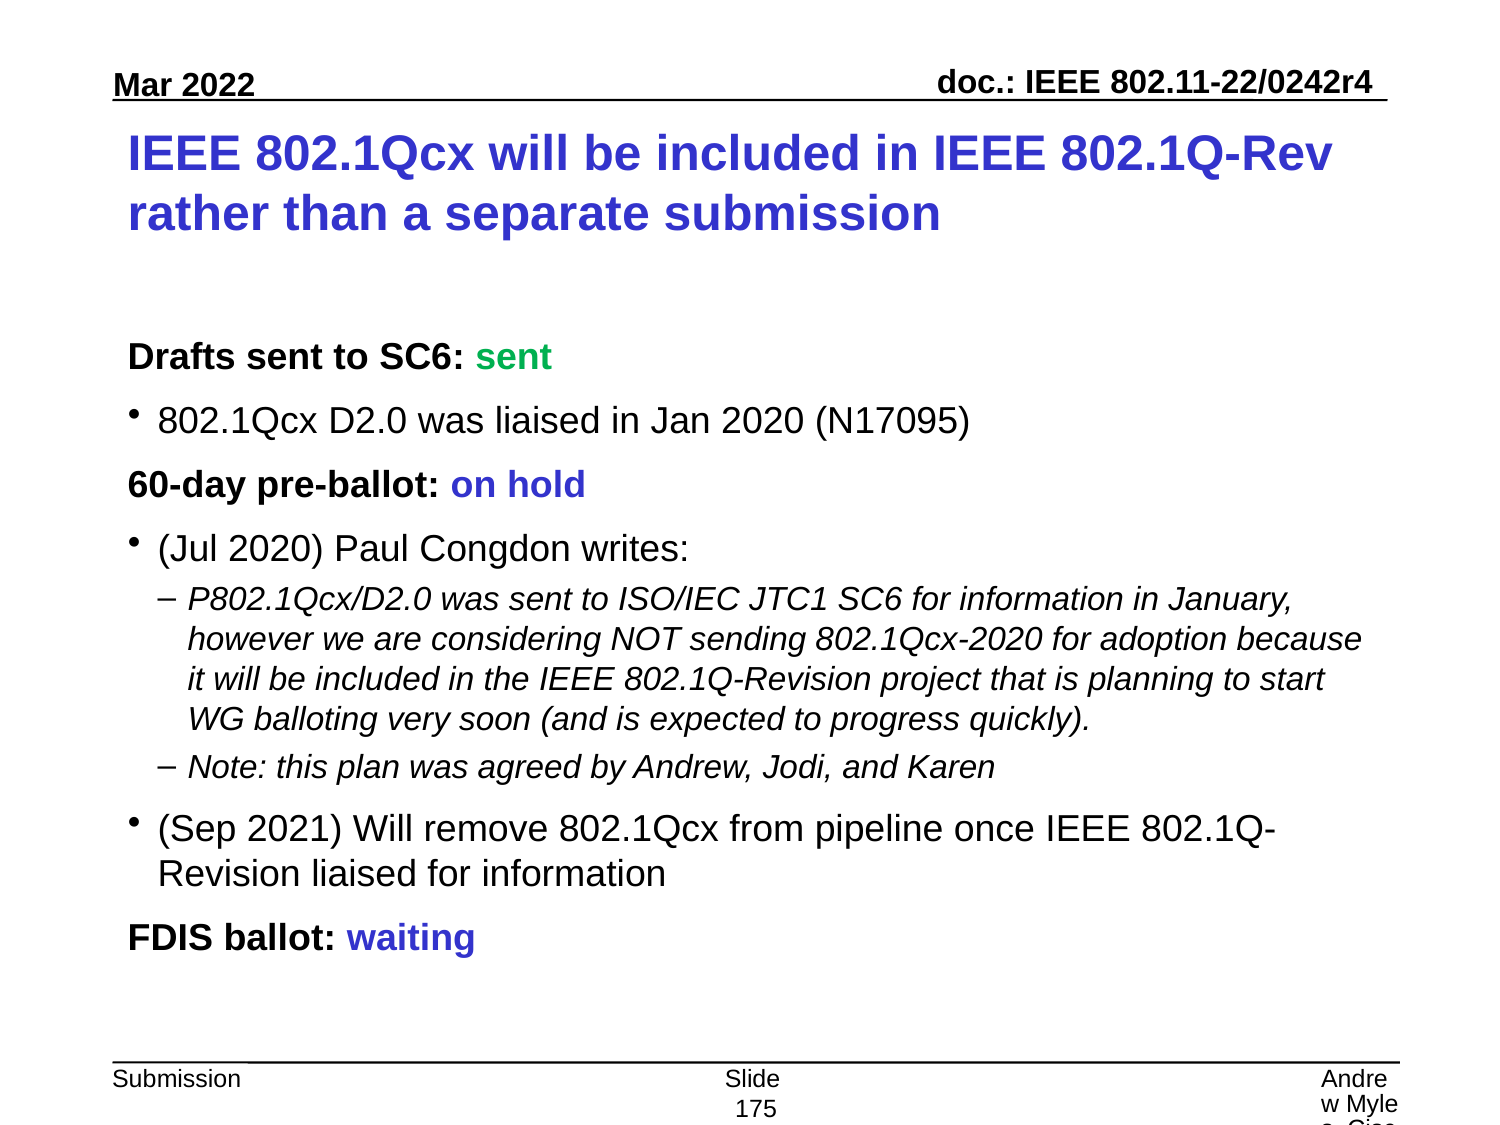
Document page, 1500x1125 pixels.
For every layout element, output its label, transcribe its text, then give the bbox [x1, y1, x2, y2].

title IEEE 802.1Qcx will be included in IEEE 802.1Q-Rev rather than a separate submission [112, 112, 1388, 288]
footer Andrew Myles, Cisco [1320, 1061, 1402, 1093]
slide_number Slide 175 [709, 1061, 803, 1093]
list Drafts sent to SC6: sent 802.1Qcx D2.0 was liaised in Jan 2020 (N17095) 60-day pre-ballot: on hold (Jul 2020) Paul Congdon writes: P802.1Qcx/D2.0 was sent to ISO/IEC JTC1 SC6 for information in January, however we are considering NOT sending 802.1Qcx-2020 for adoption because it will be included in the IEEE 802.1Q-Revision project that is planning to start WG balloting very soon (and is expected to progress quickly). Note: this plan was agreed by Andrew, Jodi, and Karen (Sep 2021) Will remove 802.1Qcx from pipeline once IEEE 802.1Q-Revision liaised for information FDIS ballot: waiting [112, 324, 1388, 1000]
